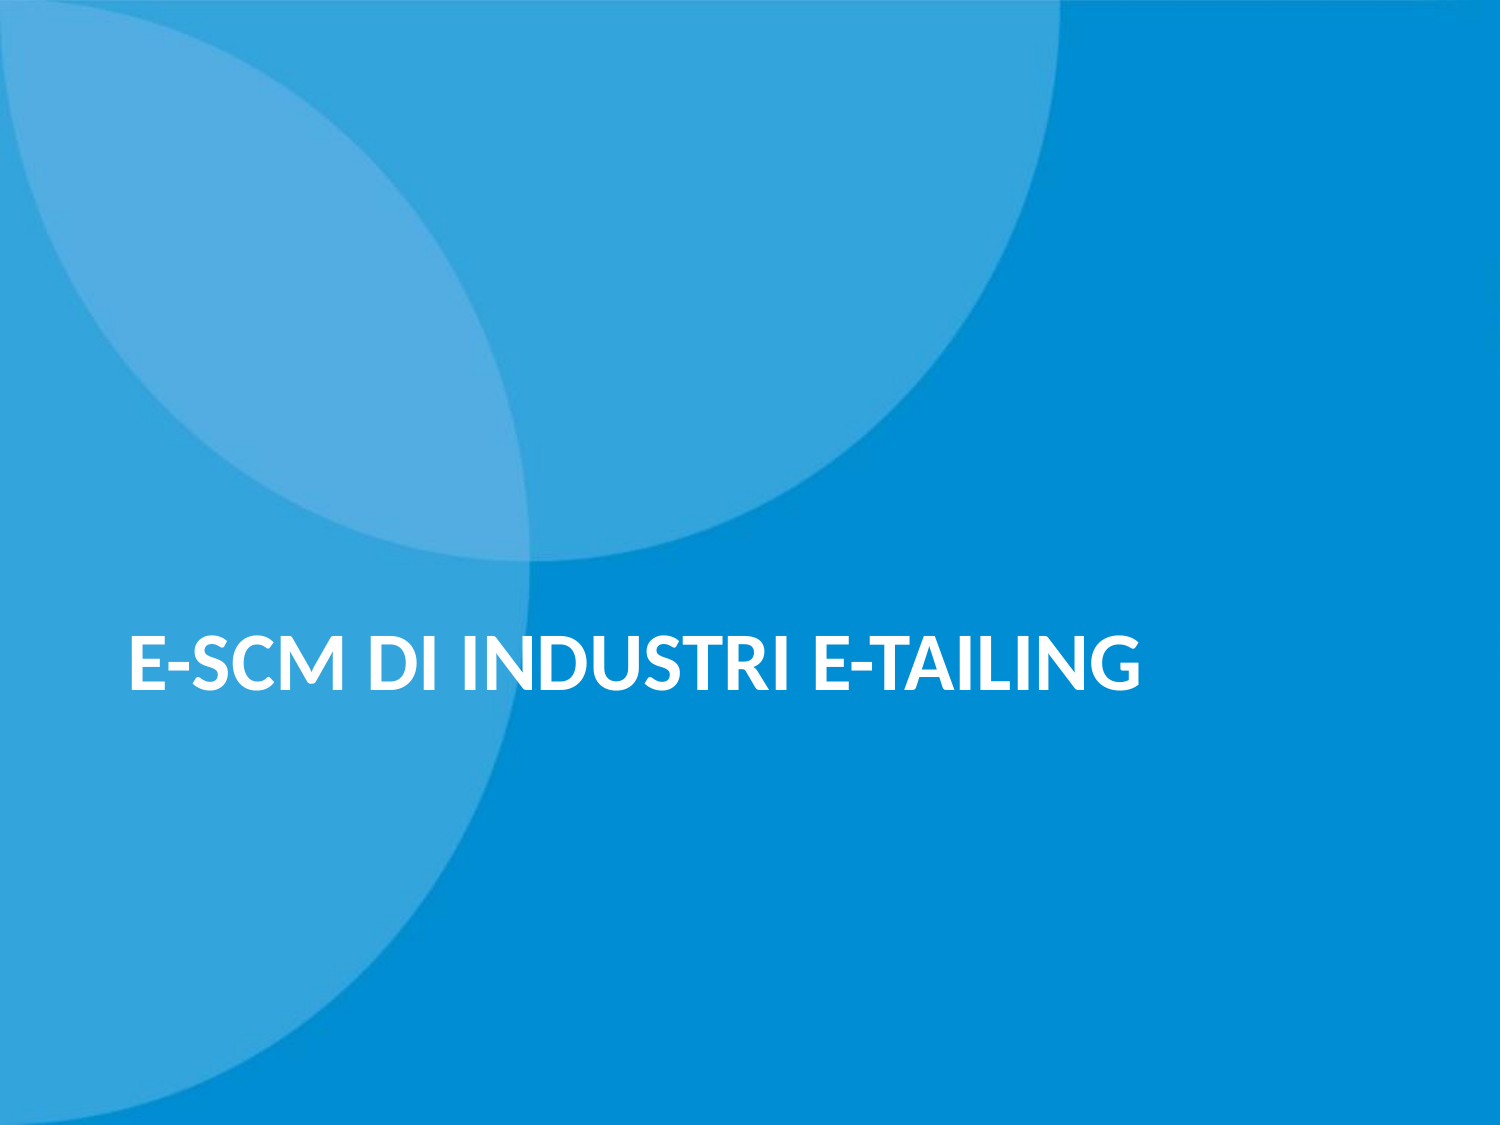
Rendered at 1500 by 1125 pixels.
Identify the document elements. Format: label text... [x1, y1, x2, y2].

picture [0, 0, 1060, 1125]
title E-SCM di Industri E-Tailing [112, 600, 1463, 824]
